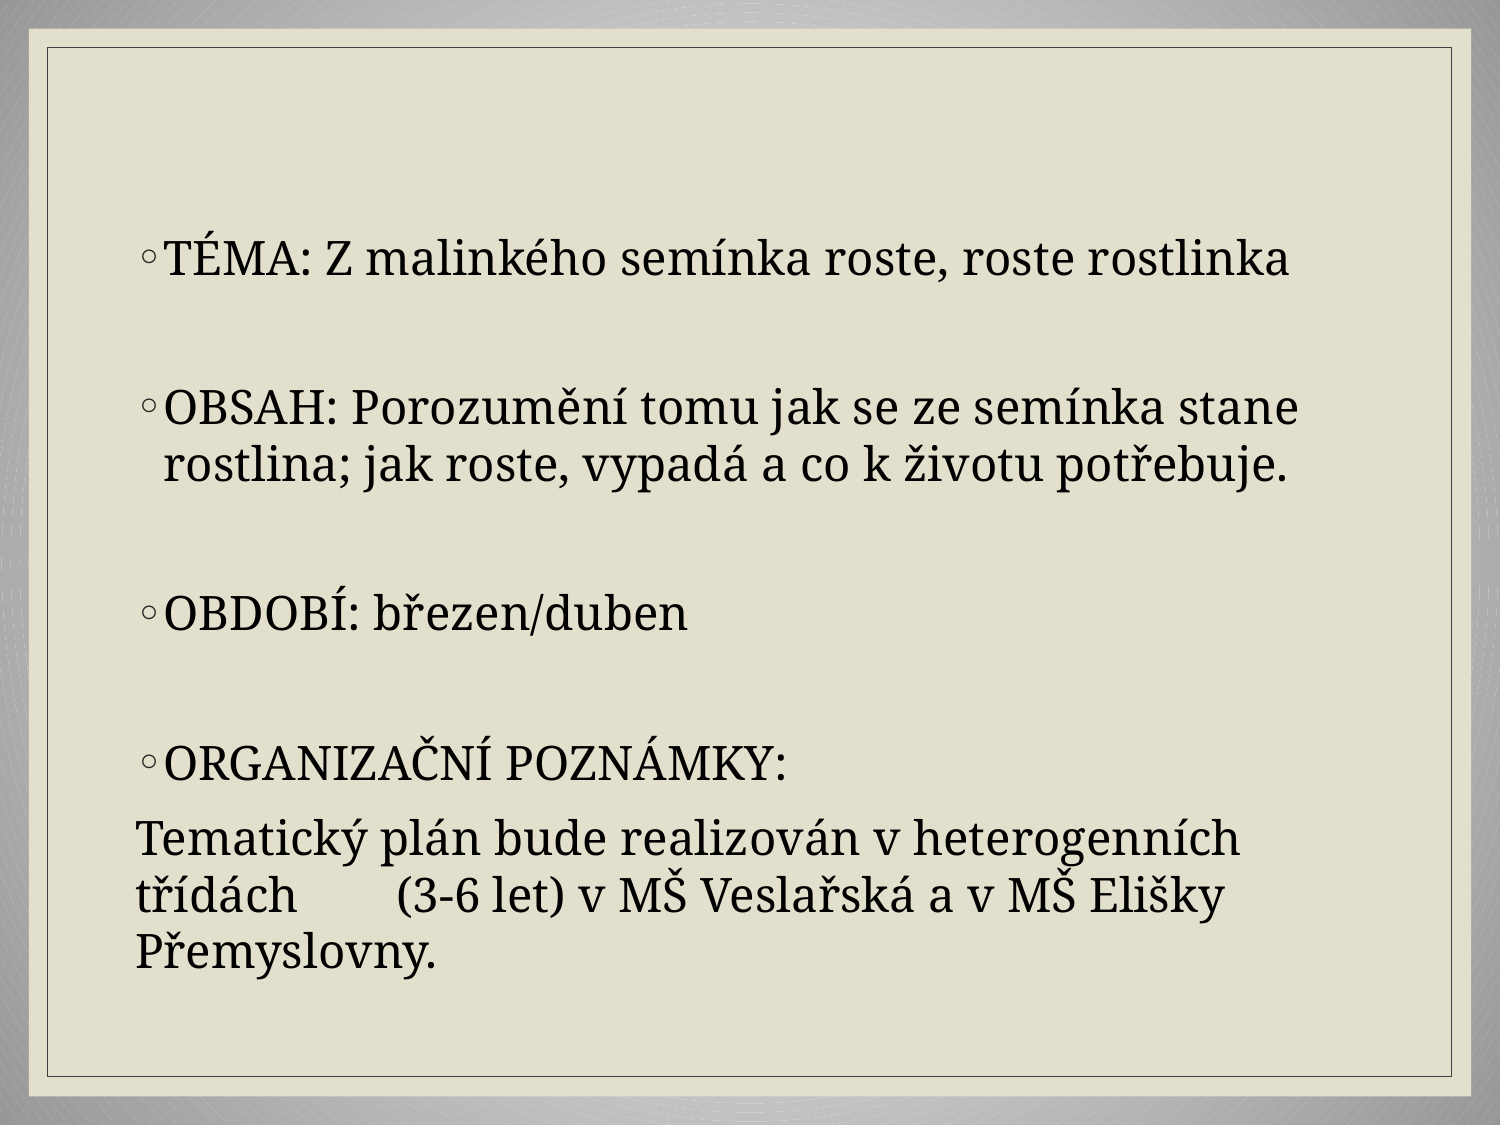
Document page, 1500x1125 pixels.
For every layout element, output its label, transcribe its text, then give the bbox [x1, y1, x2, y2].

list TÉMA: Z malinkého semínka roste, roste rostlinka OBSAH: Porozumění tomu jak se ze semínka stane rostlina; jak roste, vypadá a co k životu potřebuje. OBDOBÍ: březen/duben ORGANIZAČNÍ POZNÁMKY: Tematický plán bude realizován v heterogenních třídách (3-6 let) v MŠ Veslařská a v MŠ Elišky Přemyslovny. [120, 219, 1380, 990]
